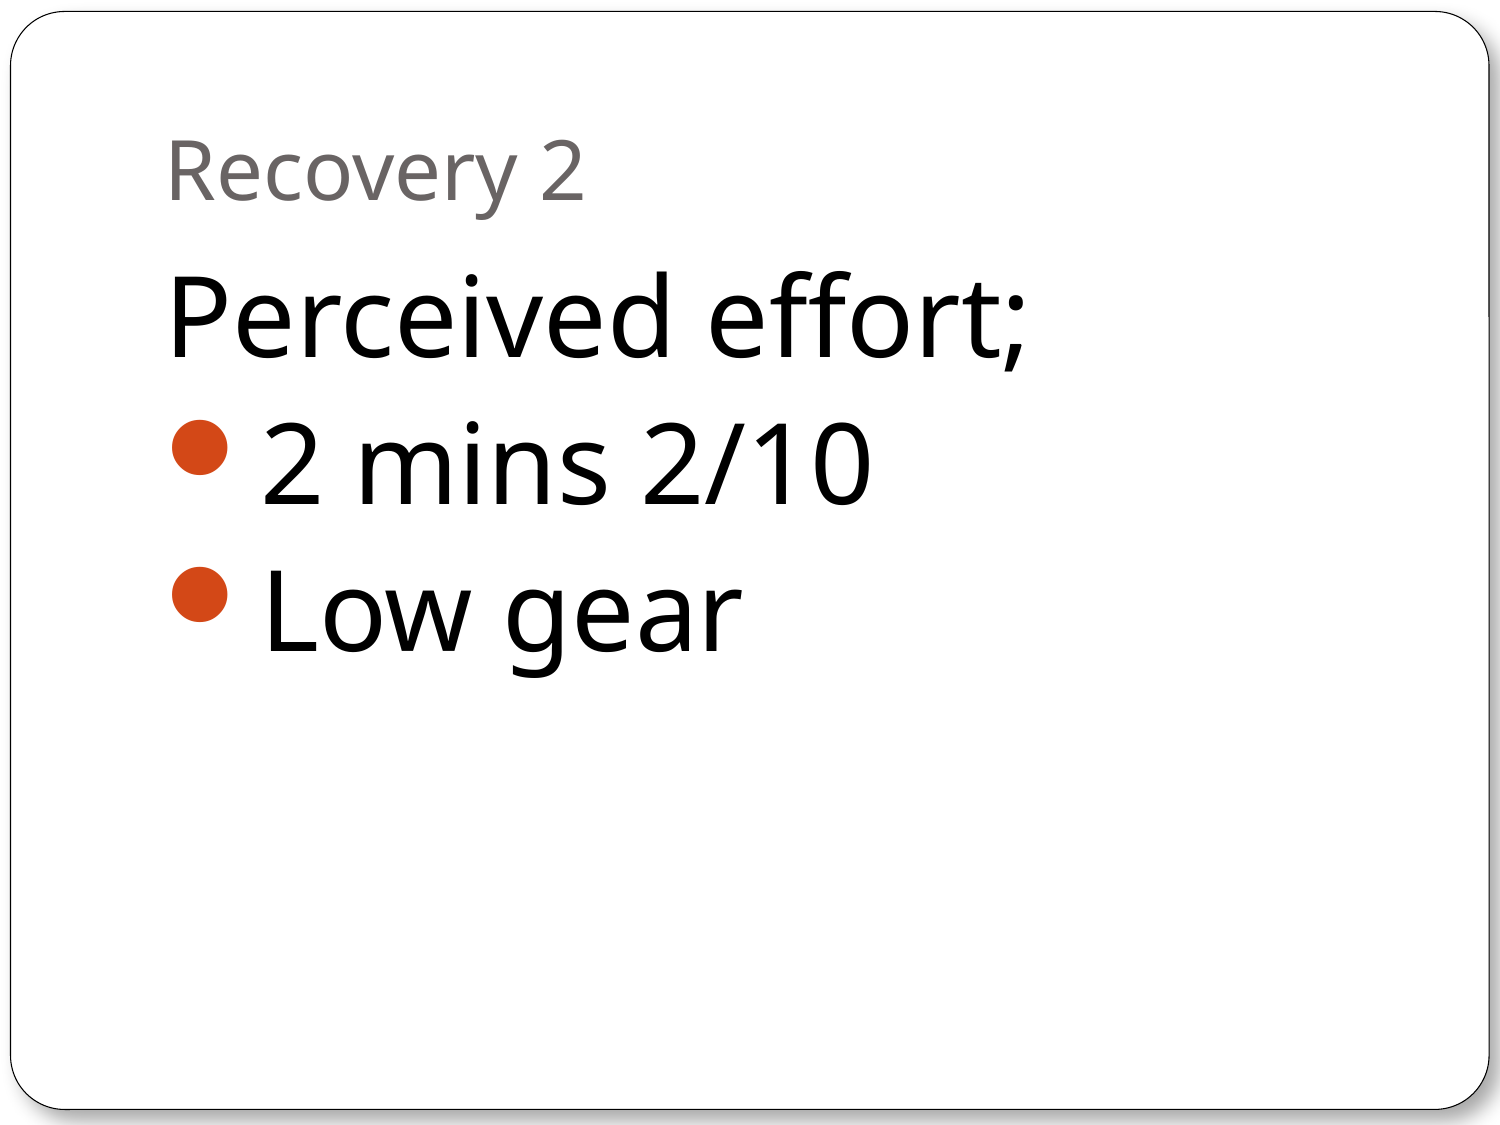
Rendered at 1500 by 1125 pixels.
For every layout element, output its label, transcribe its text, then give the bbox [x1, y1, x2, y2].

list Perceived effort; 2 mins 2/10 Low gear [150, 237, 1425, 988]
title Recovery 2 [150, 45, 1425, 233]
